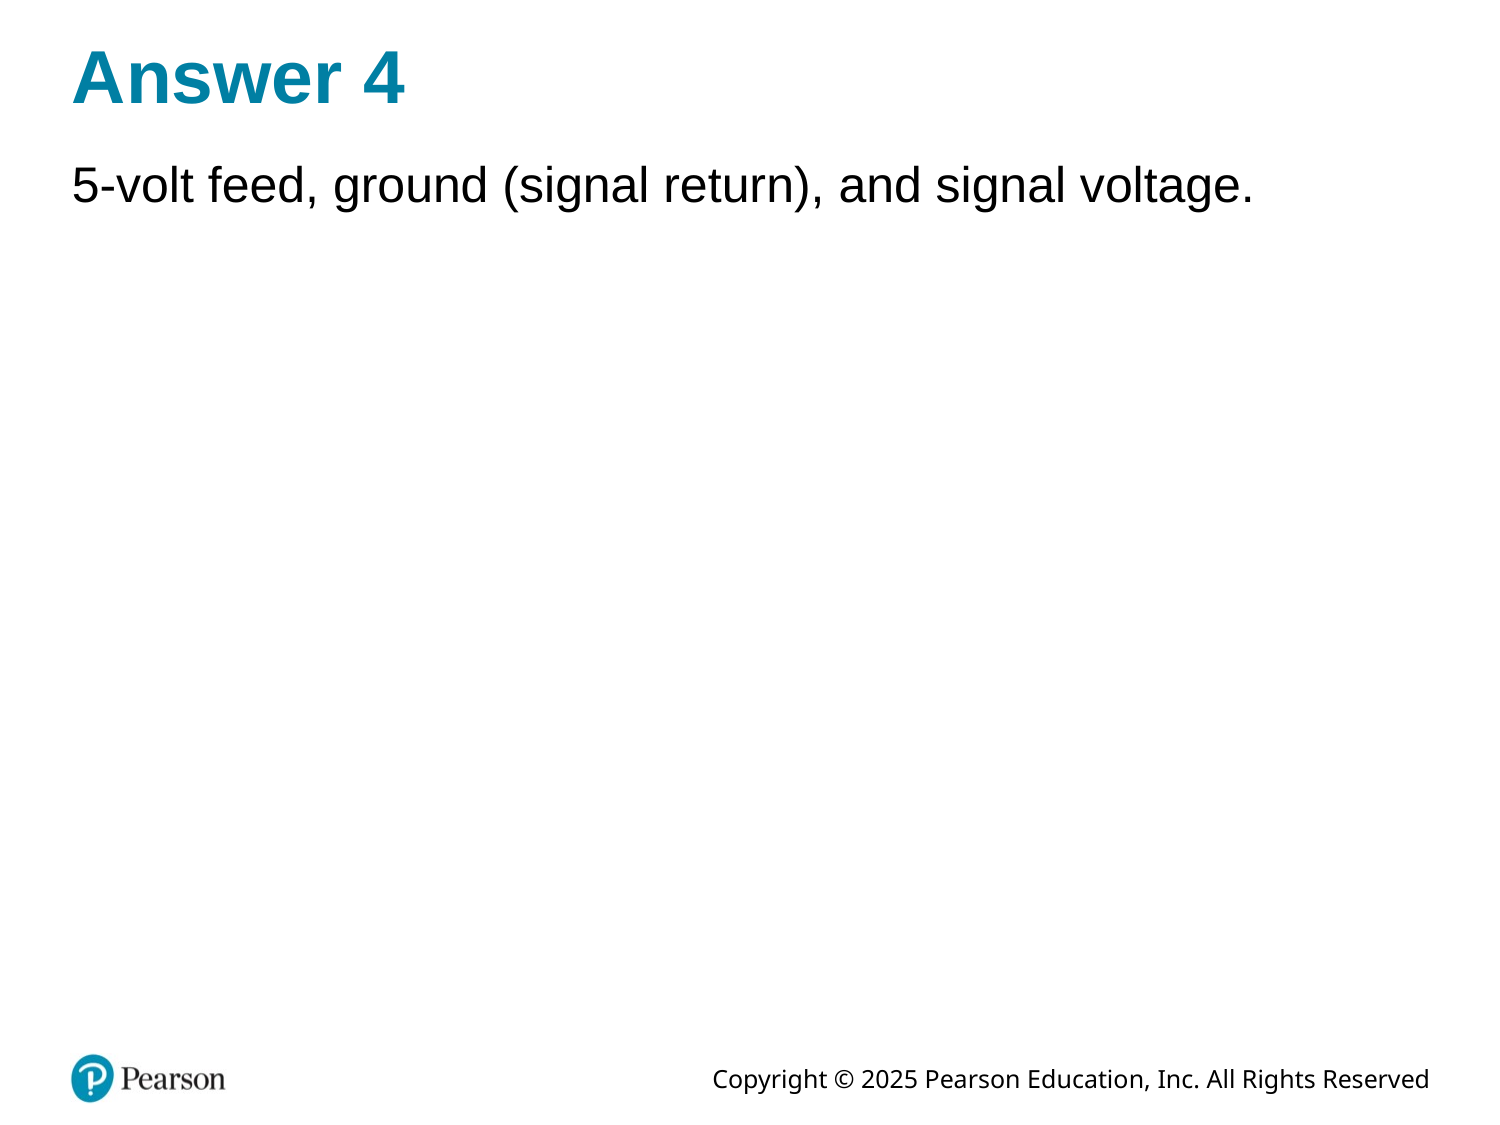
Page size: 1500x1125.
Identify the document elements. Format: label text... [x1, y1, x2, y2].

picture [70, 1053, 227, 1104]
list 5-volt feed, ground (signal return), and signal voltage. [71, 0, 1436, 505]
